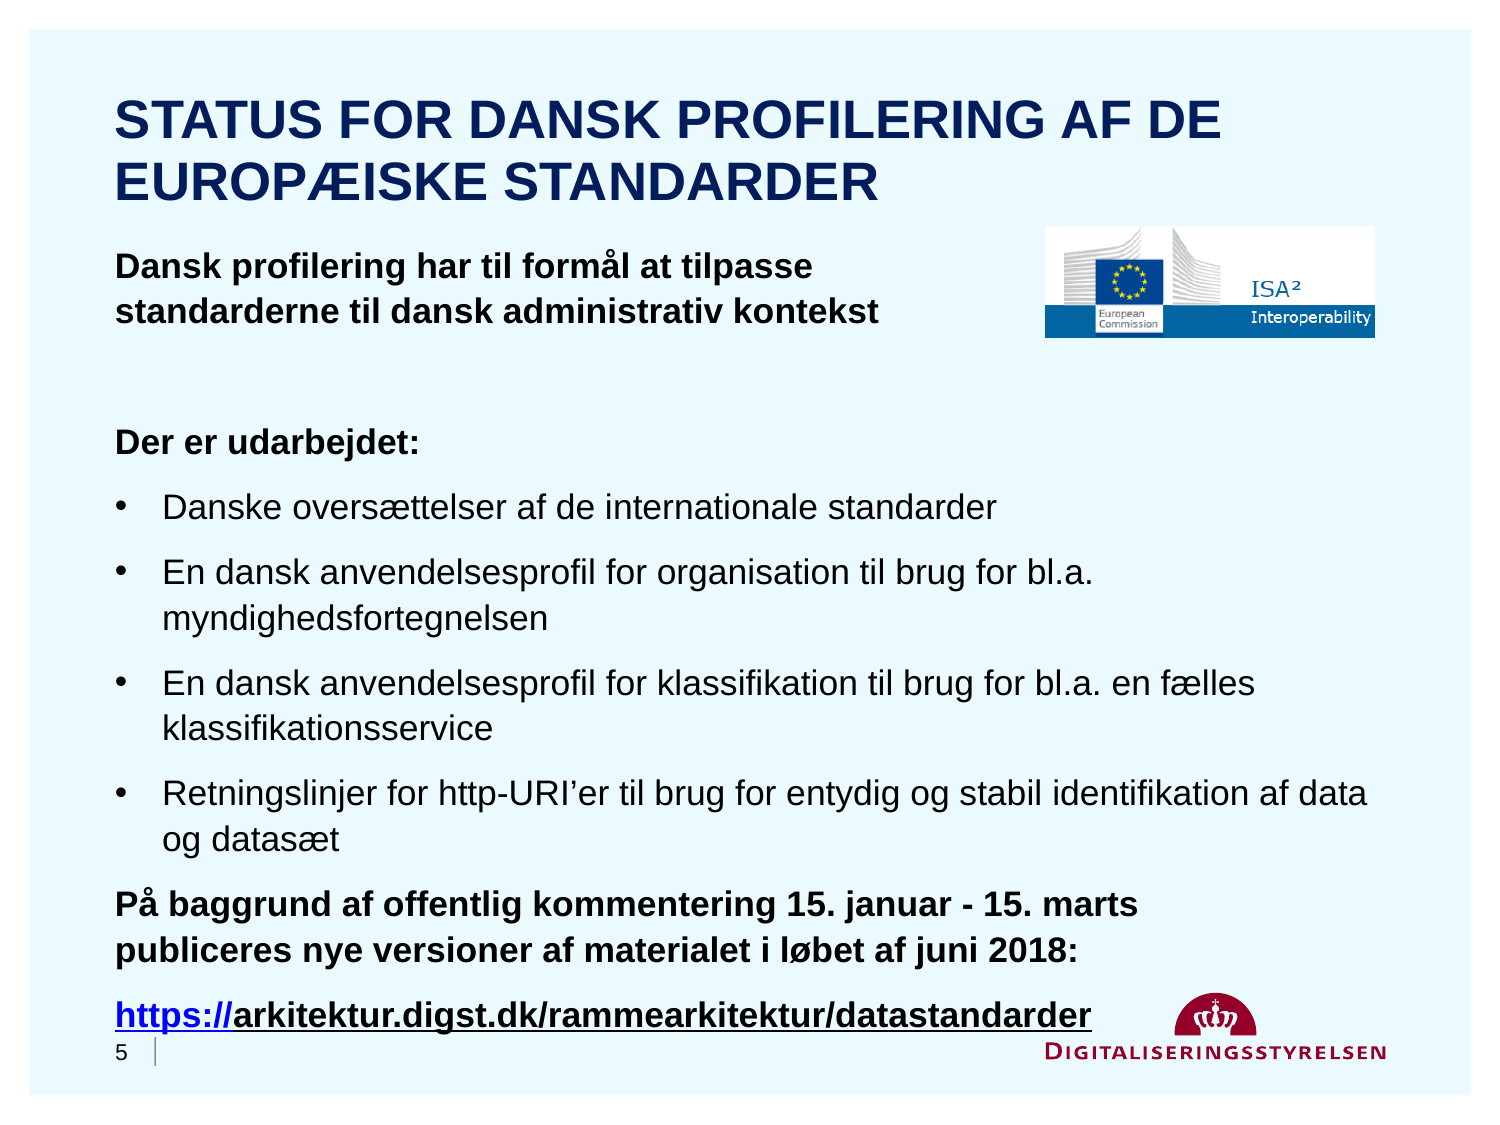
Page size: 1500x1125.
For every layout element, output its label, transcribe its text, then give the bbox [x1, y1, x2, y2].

slide_number 5 [115, 1037, 162, 1066]
list Dansk profilering har til formål at tilpasse standarderne til dansk administrativ kontekst Der er udarbejdet: Danske oversættelser af de internationale standarder En dansk anvendelsesprofil for organisation til brug for bl.a. myndighedsfortegnelsen En dansk anvendelsesprofil for klassifikation til brug for bl.a. en fælles klassifikationsservice Retningslinjer for http-URI’er til brug for entydig og stabil identifikation af data og datasæt På baggrund af offentlig kommentering 15. januar - 15. marts publiceres nye versioner af materialet i løbet af juni 2018: https://arkitektur.digst.dk/rammearkitektur/datastandarder [115, 239, 1385, 969]
picture [1045, 226, 1376, 339]
title Status for dansk profilering af de europæiske standarder [115, 88, 1385, 239]
